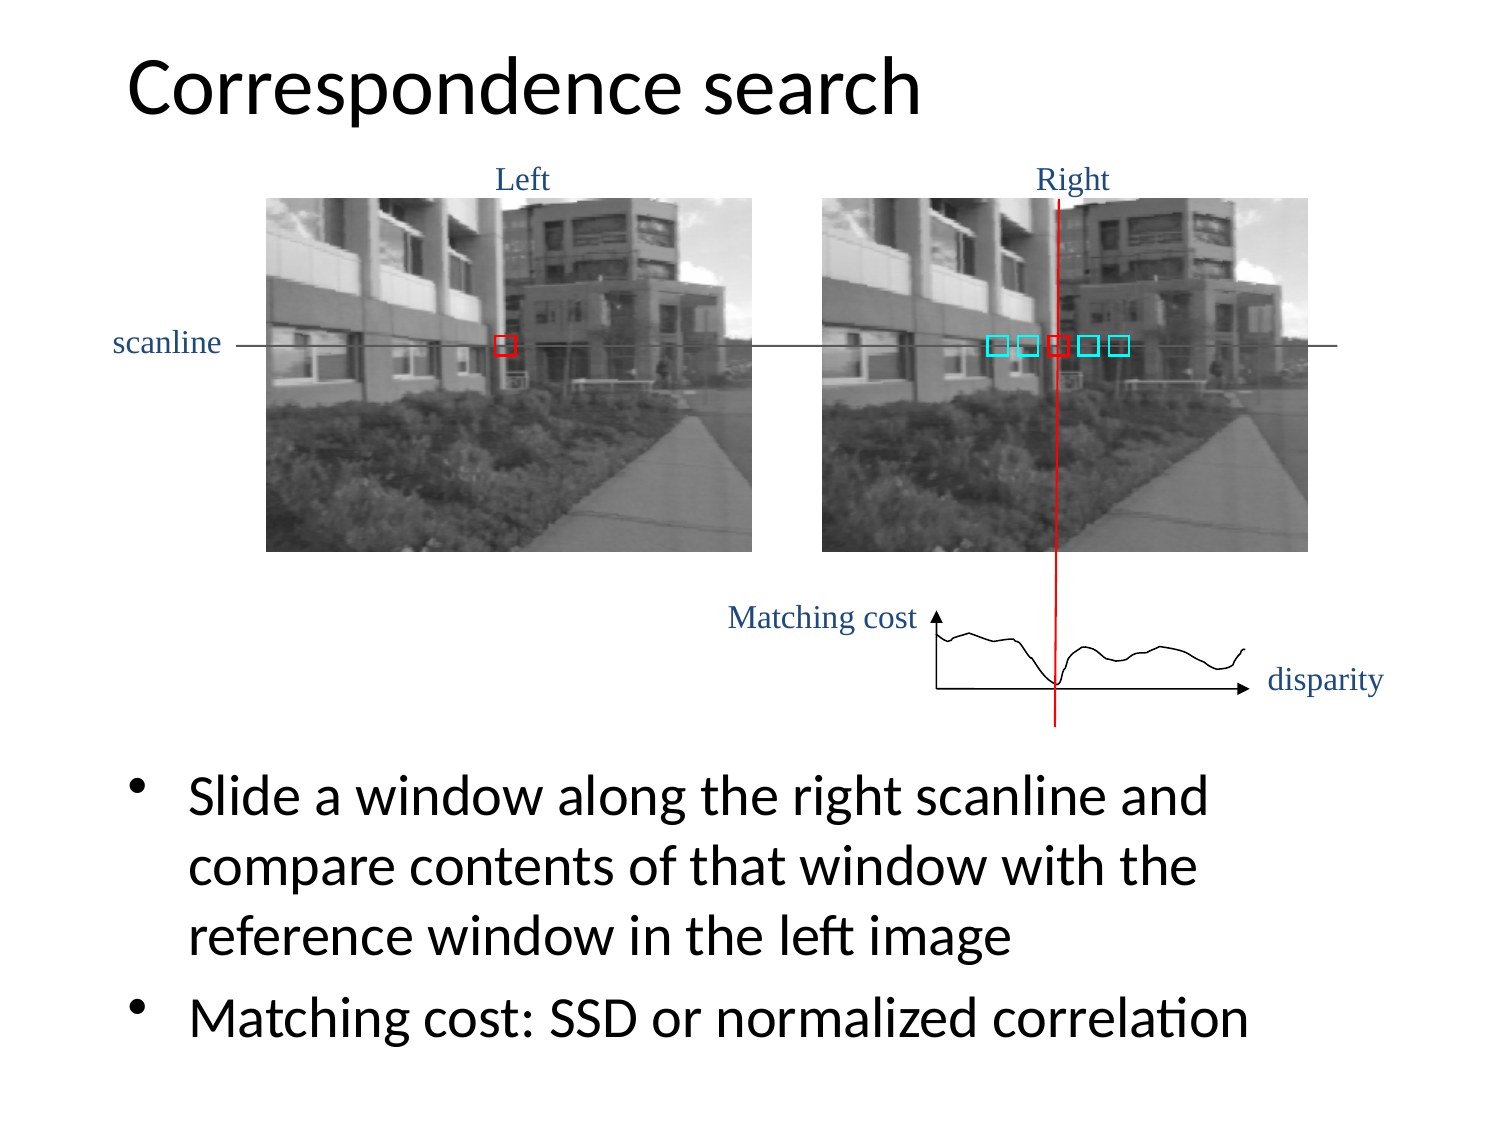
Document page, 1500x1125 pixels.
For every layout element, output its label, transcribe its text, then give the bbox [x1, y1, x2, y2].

title Correspondence search [112, 12, 1488, 151]
picture [821, 198, 1308, 553]
text_box Right [1021, 151, 1125, 197]
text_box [987, 335, 1130, 356]
text_box disparity [1253, 649, 1400, 705]
picture [266, 198, 752, 553]
text_box Matching cost [713, 587, 933, 643]
text_box scanline [98, 312, 237, 368]
list Slide a window along the right scanline and compare contents of that window with the reference window in the left image Matching cost: SSD or normalized correlation [112, 749, 1388, 1076]
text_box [936, 610, 1250, 689]
text_box Left [480, 151, 566, 197]
